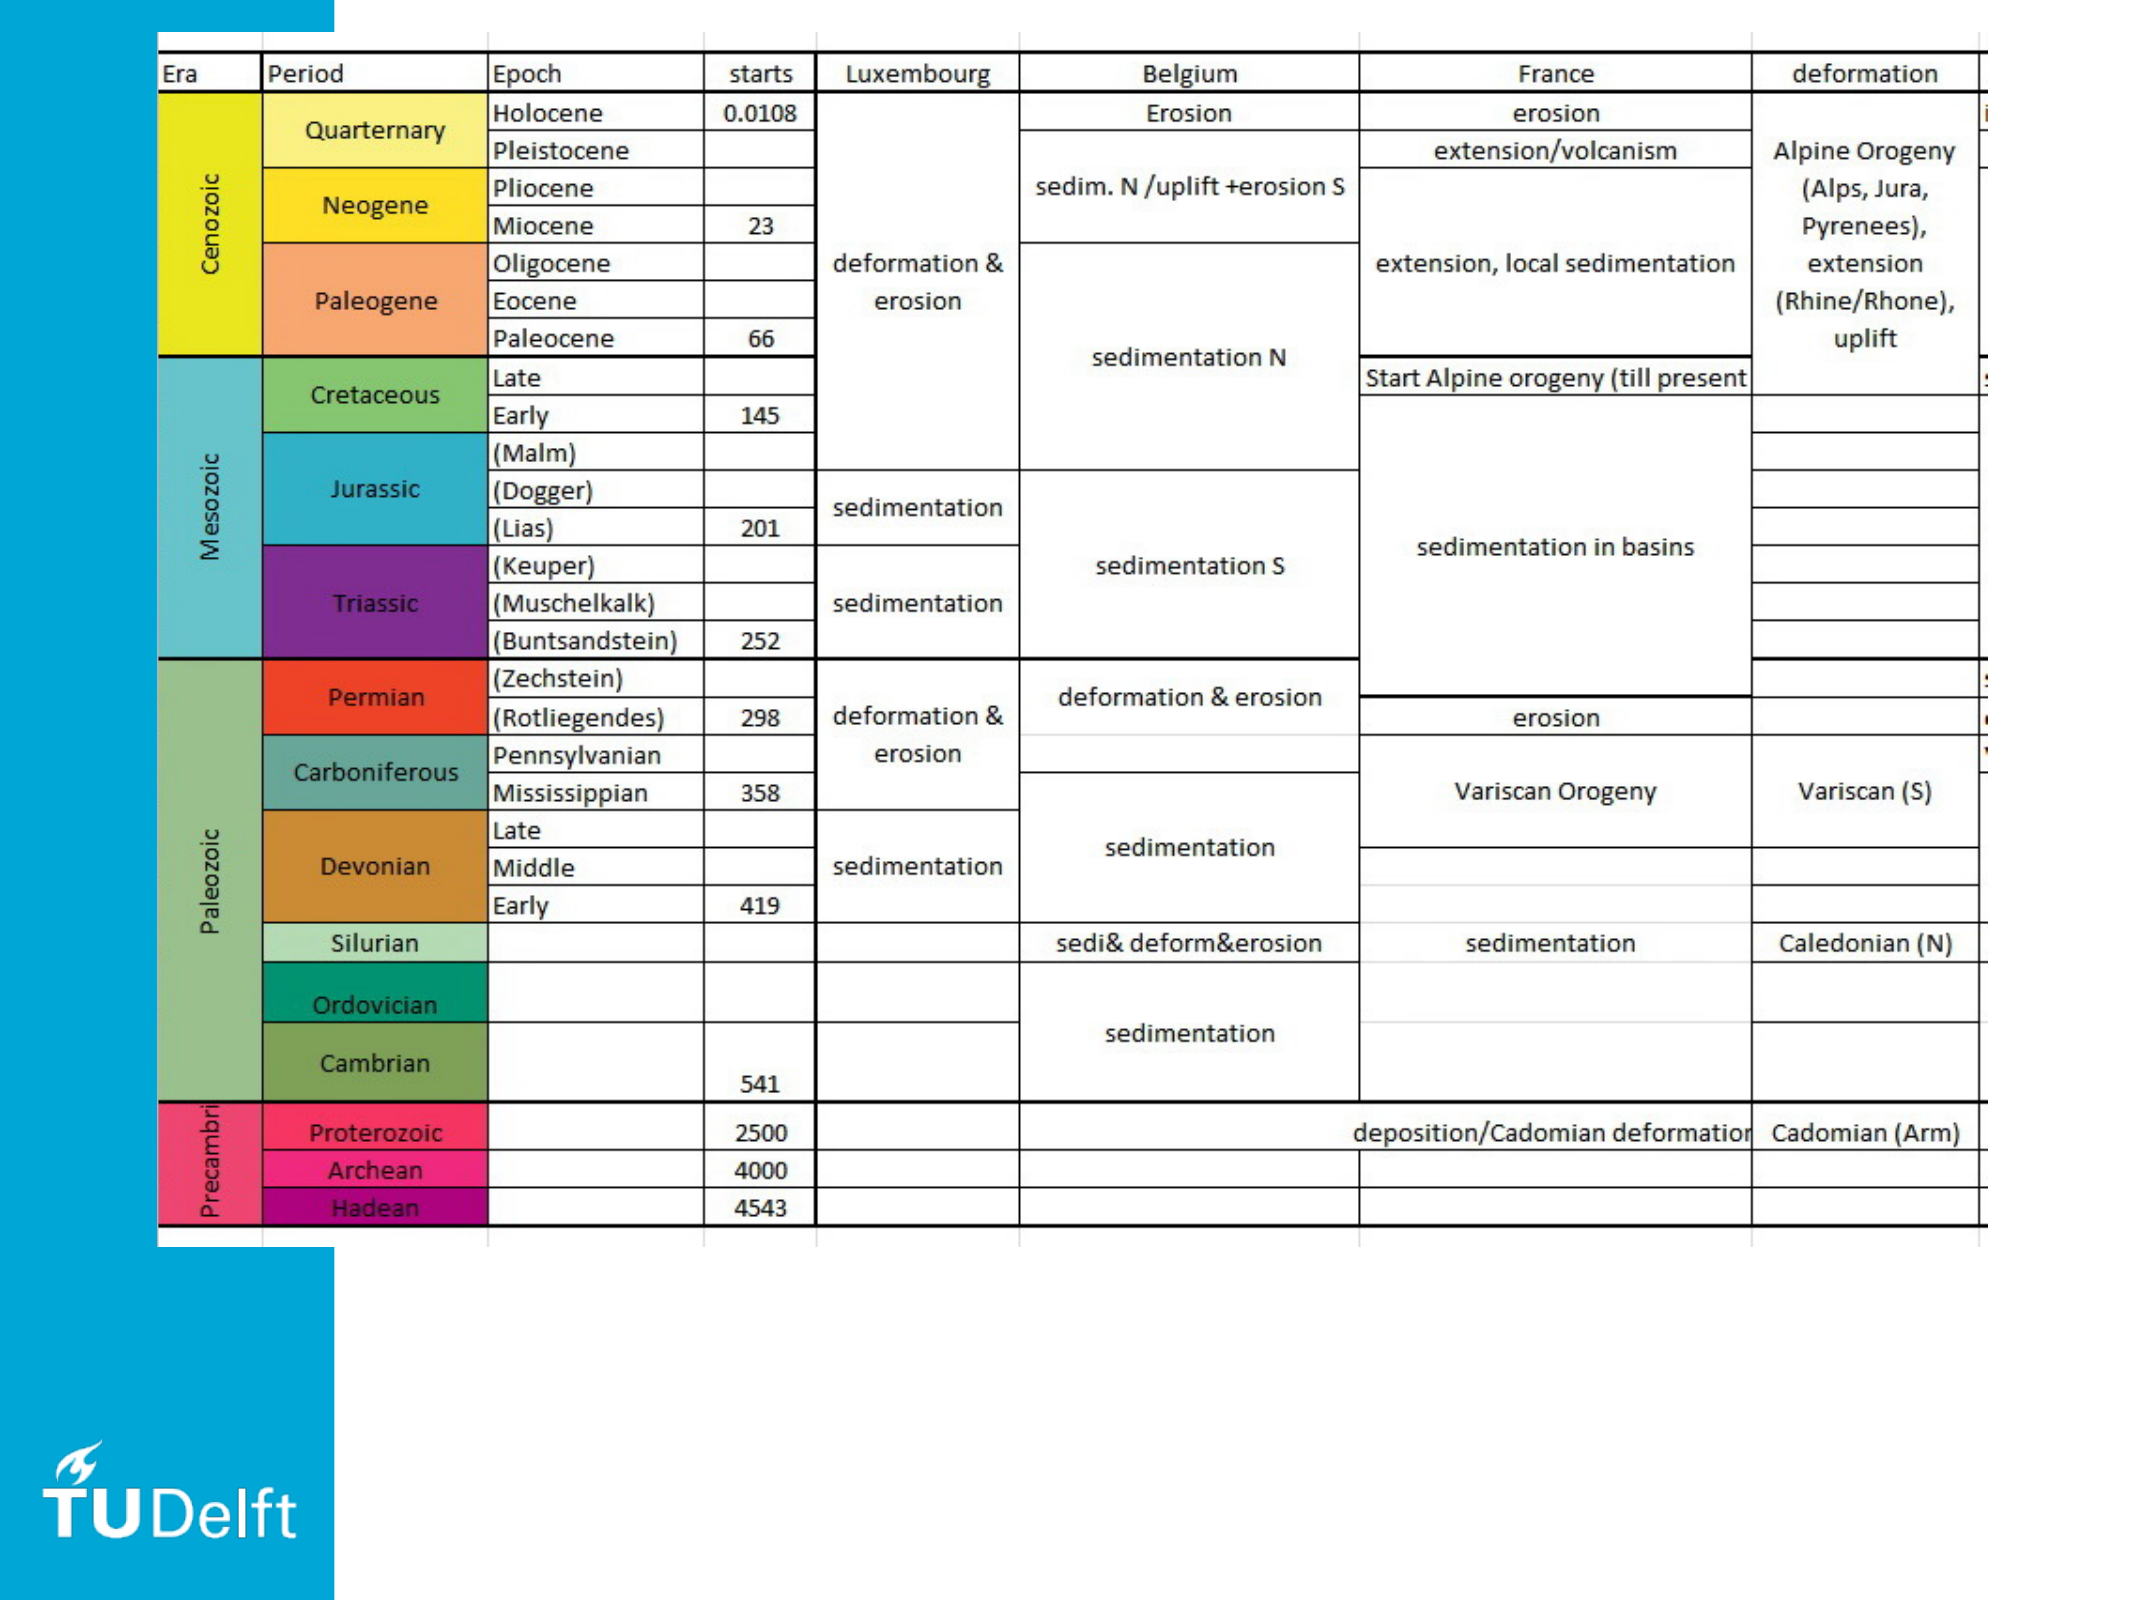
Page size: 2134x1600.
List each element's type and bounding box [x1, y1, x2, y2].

picture [158, 31, 1988, 1248]
